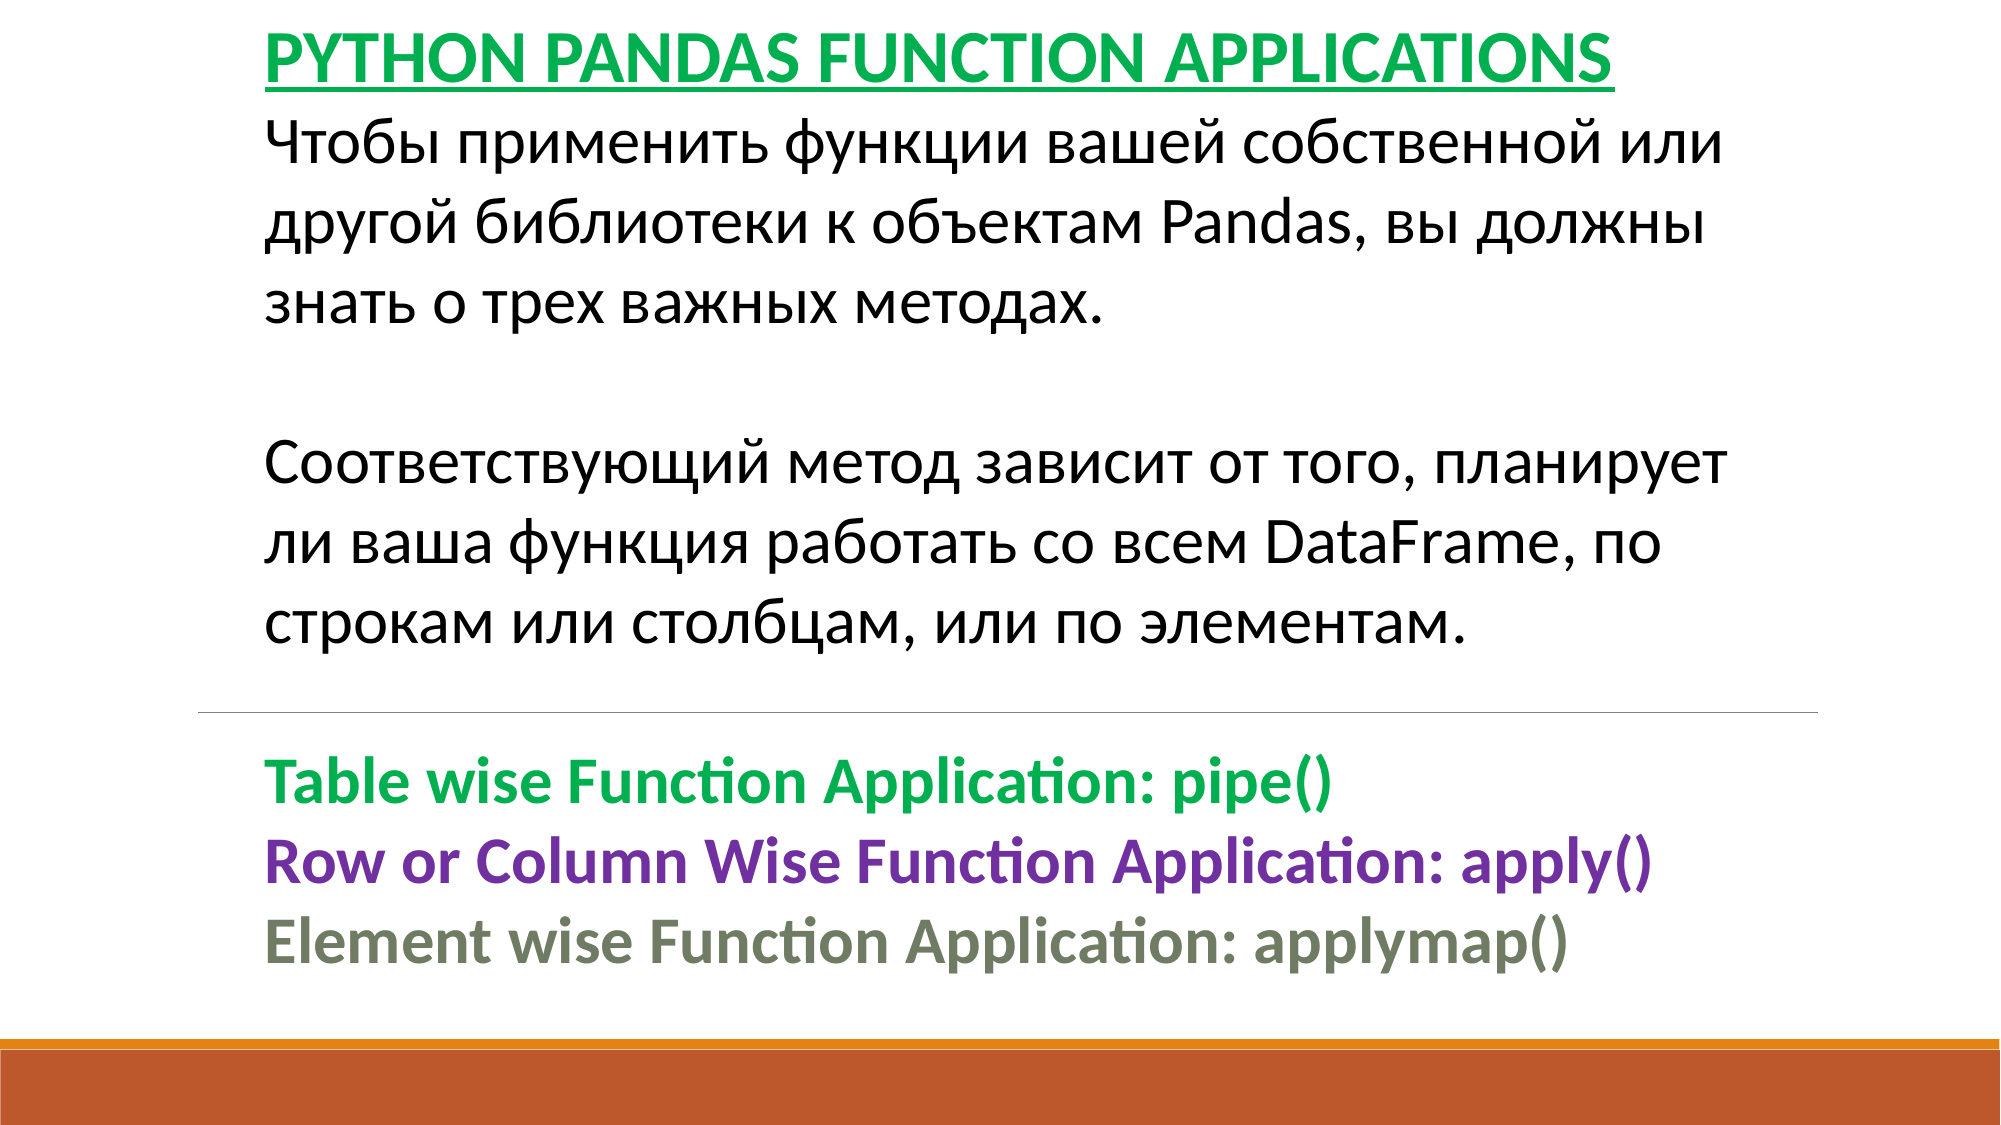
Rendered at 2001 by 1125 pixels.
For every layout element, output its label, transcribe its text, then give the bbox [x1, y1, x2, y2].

text_box PYTHON PANDAS FUNCTION APPLICATIONS Чтобы применить функции вашей собственной или другой библиотеки к объектам Pandas, вы должны знать о трех важных методах. Соответствующий метод зависит от того, планирует ли ваша функция работать со всем DataFrame, по строкам или столбцам, или по элементам. Table wise Function Application: pipe() Row or Column Wise Function Application: apply() Element wise Function Application: applymap() [249, 0, 1750, 985]
